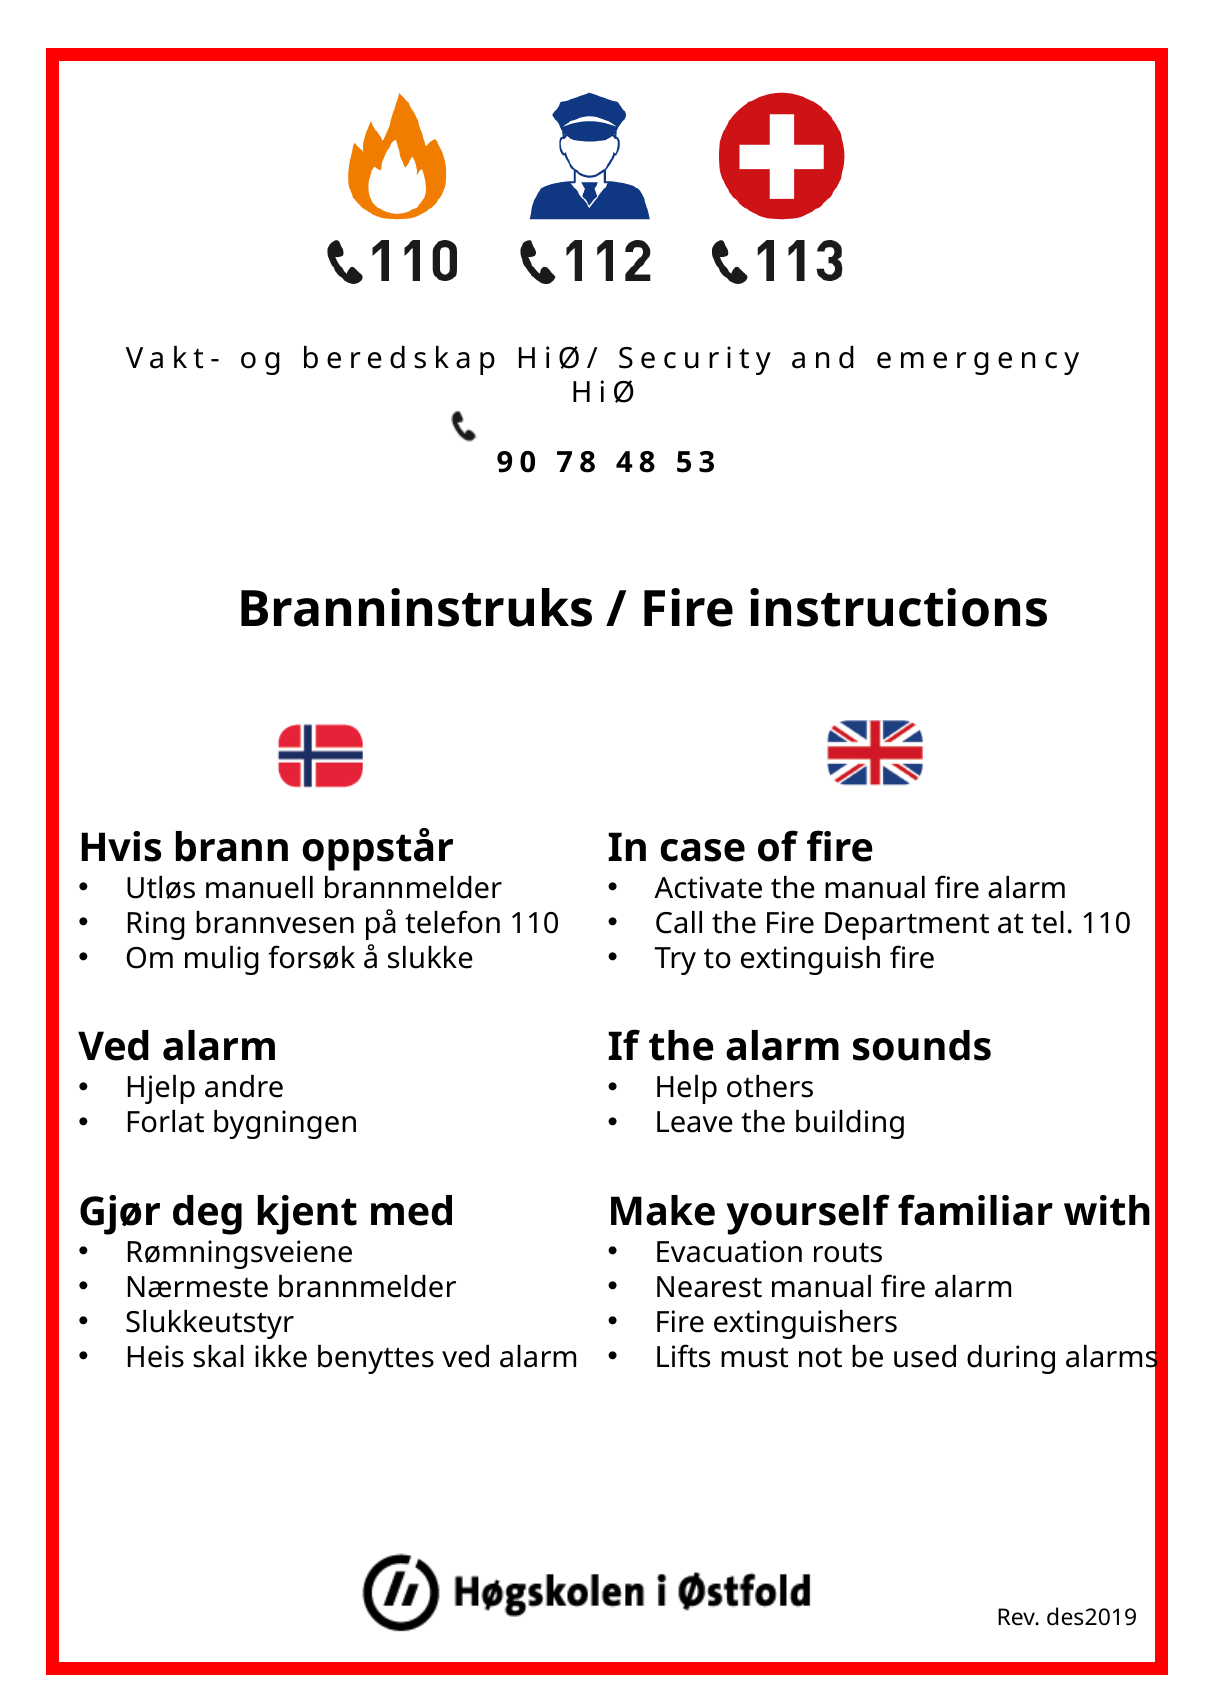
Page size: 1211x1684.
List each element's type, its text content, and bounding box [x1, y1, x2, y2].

picture [438, 402, 486, 453]
picture [266, 715, 376, 800]
text_box Branninstruks / Fire instructions [222, 568, 1064, 644]
text_box In case of fire Activate the manual fire alarm Call the Fire Department at tel. 110 Try to extinguish fire If the alarm sounds Help others Leave the building Make yourself familiar with Evacuation routs Nearest manual fire alarm Fire extinguishers Lifts must not be used during alarms [592, 814, 1174, 1381]
text_box Vakt- og beredskap HiØ/ Security and emergency HiØ 90 78 48 53 [79, 331, 1134, 487]
picture [306, 72, 870, 306]
text_box Rev. des2019 [981, 1595, 1211, 1638]
text_box [52, 54, 1162, 1670]
picture [330, 1521, 843, 1669]
text_box Hvis brann oppstår Utløs manuell brannmelder Ring brannvesen på telefon 110 Om mulig forsøk å slukke Ved alarm Hjelp andre Forlat bygningen Gjør deg kjent med Rømningsveiene Nærmeste brannmelder Slukkeutstyr Heis skal ikke benyttes ved alarm [63, 814, 592, 1381]
picture [822, 715, 931, 794]
